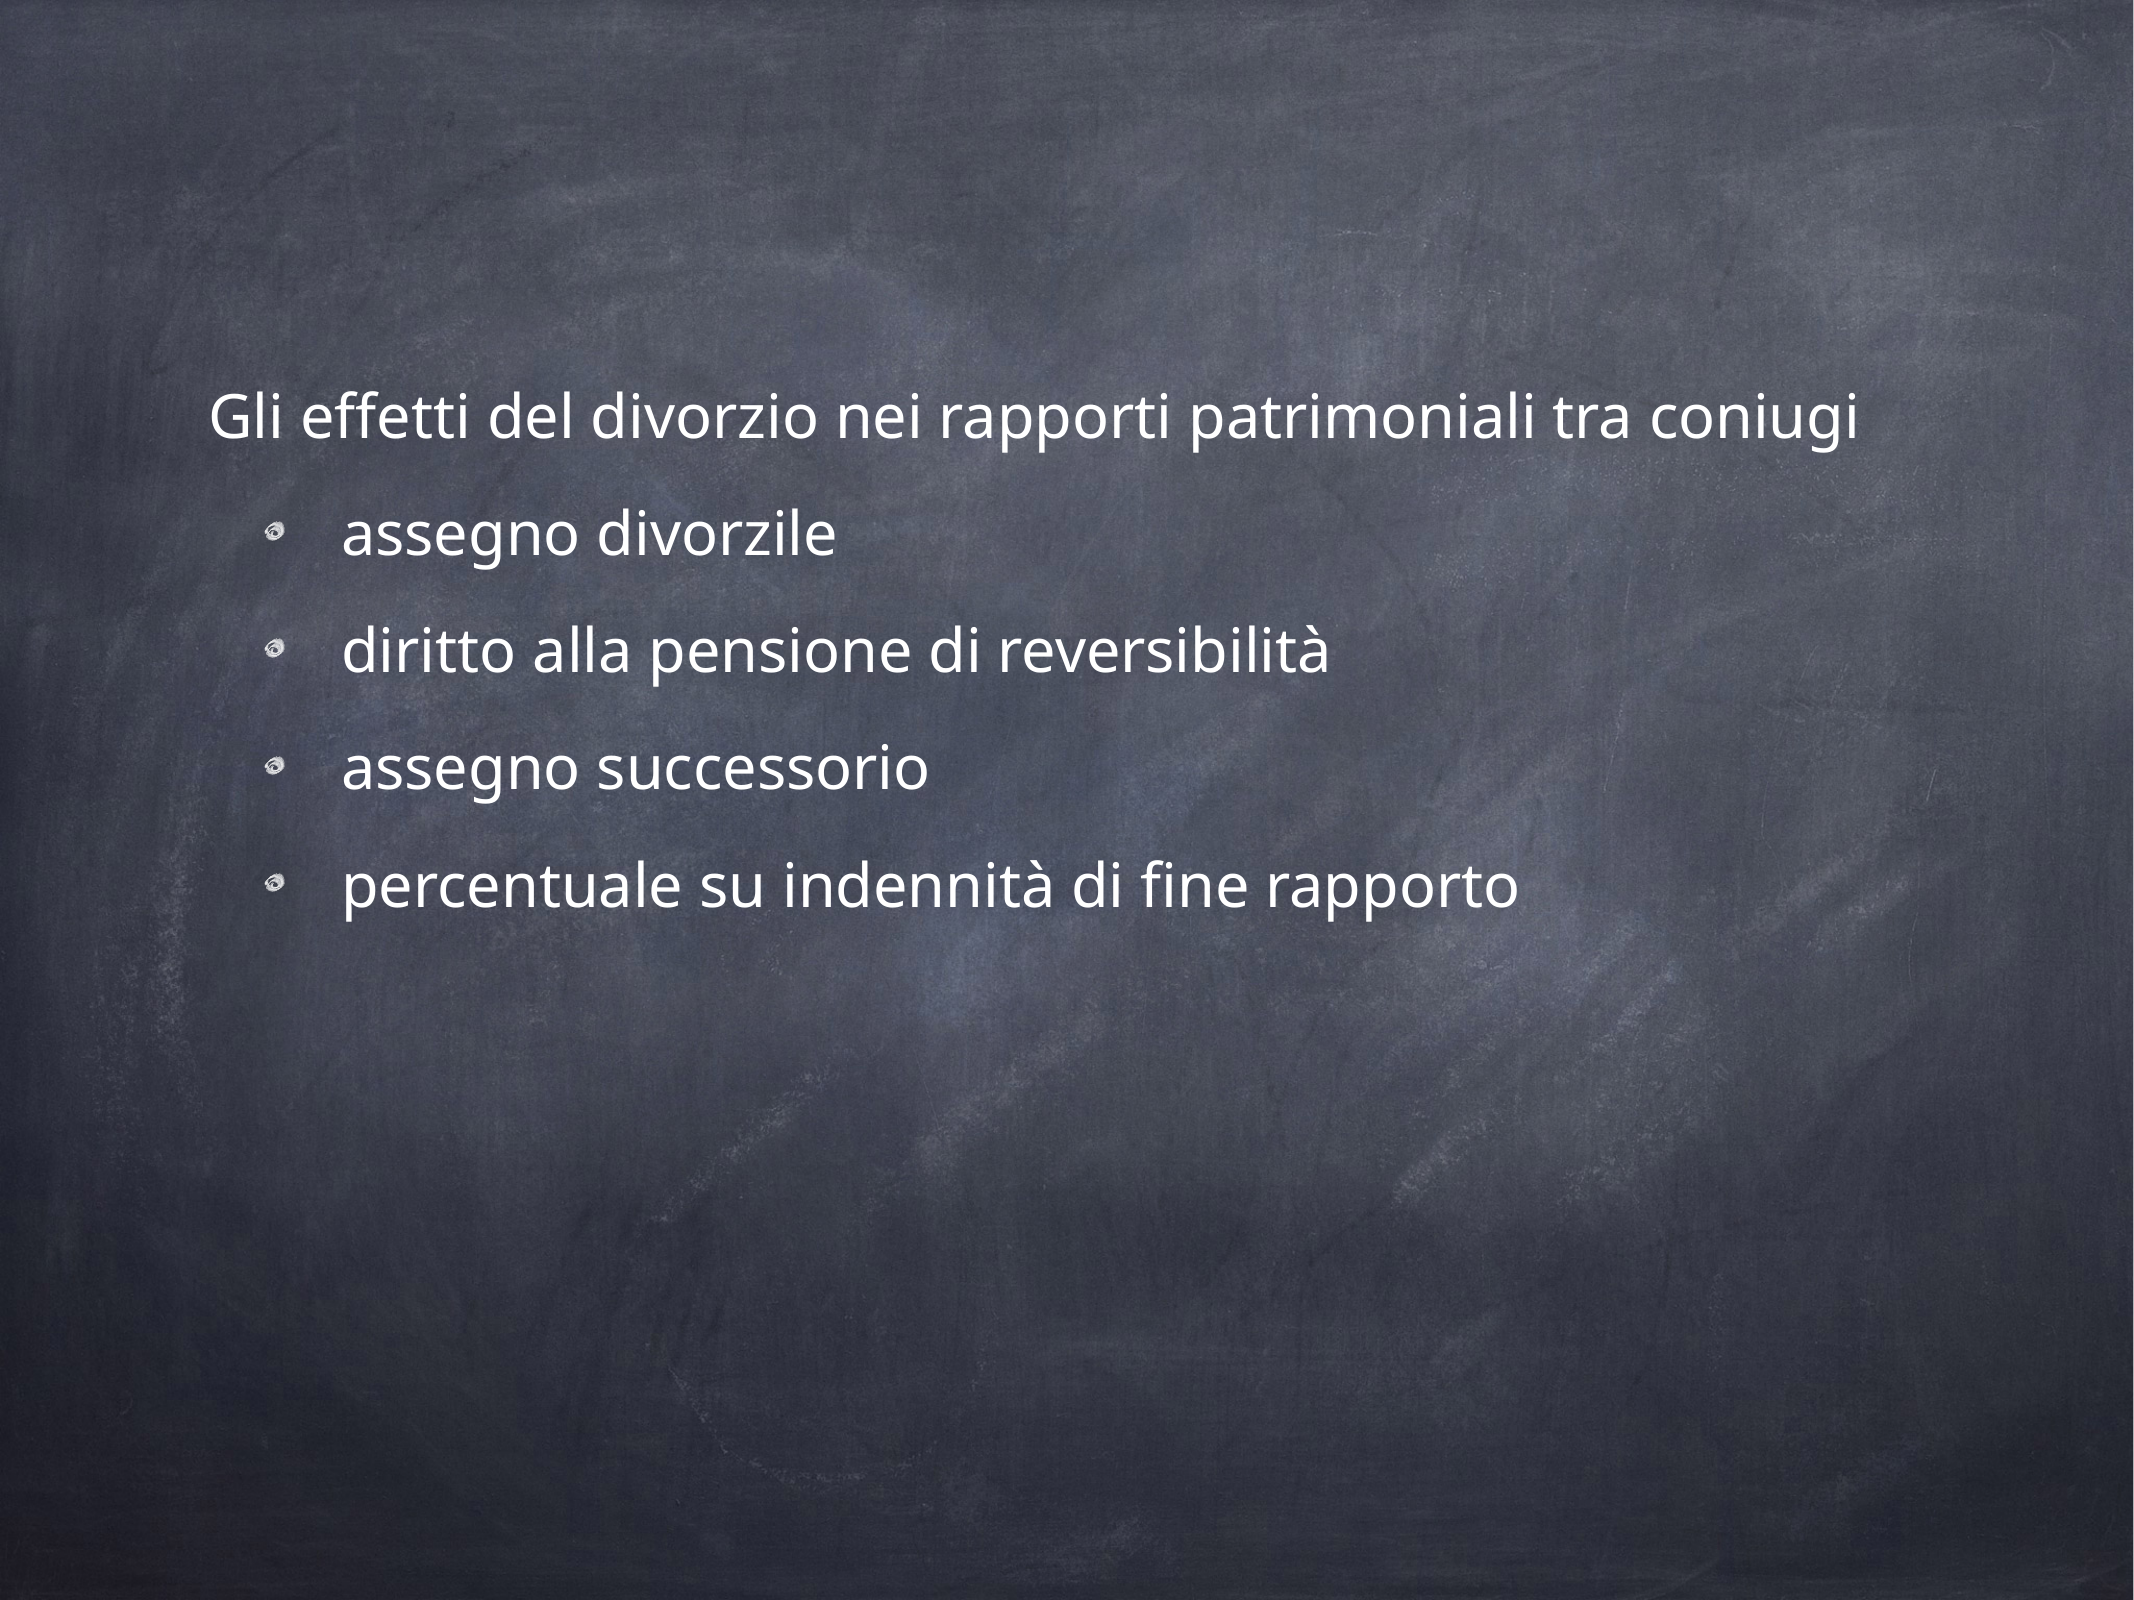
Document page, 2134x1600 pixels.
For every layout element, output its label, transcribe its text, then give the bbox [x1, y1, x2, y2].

list Gli effetti del divorzio nei rapporti patrimoniali tra coniugi assegno divorzile diritto alla pensione di reversibilità assegno successorio percentuale su indennità di fine rapporto [207, 174, 1926, 1426]
picture [0, 0, 2134, 1600]
